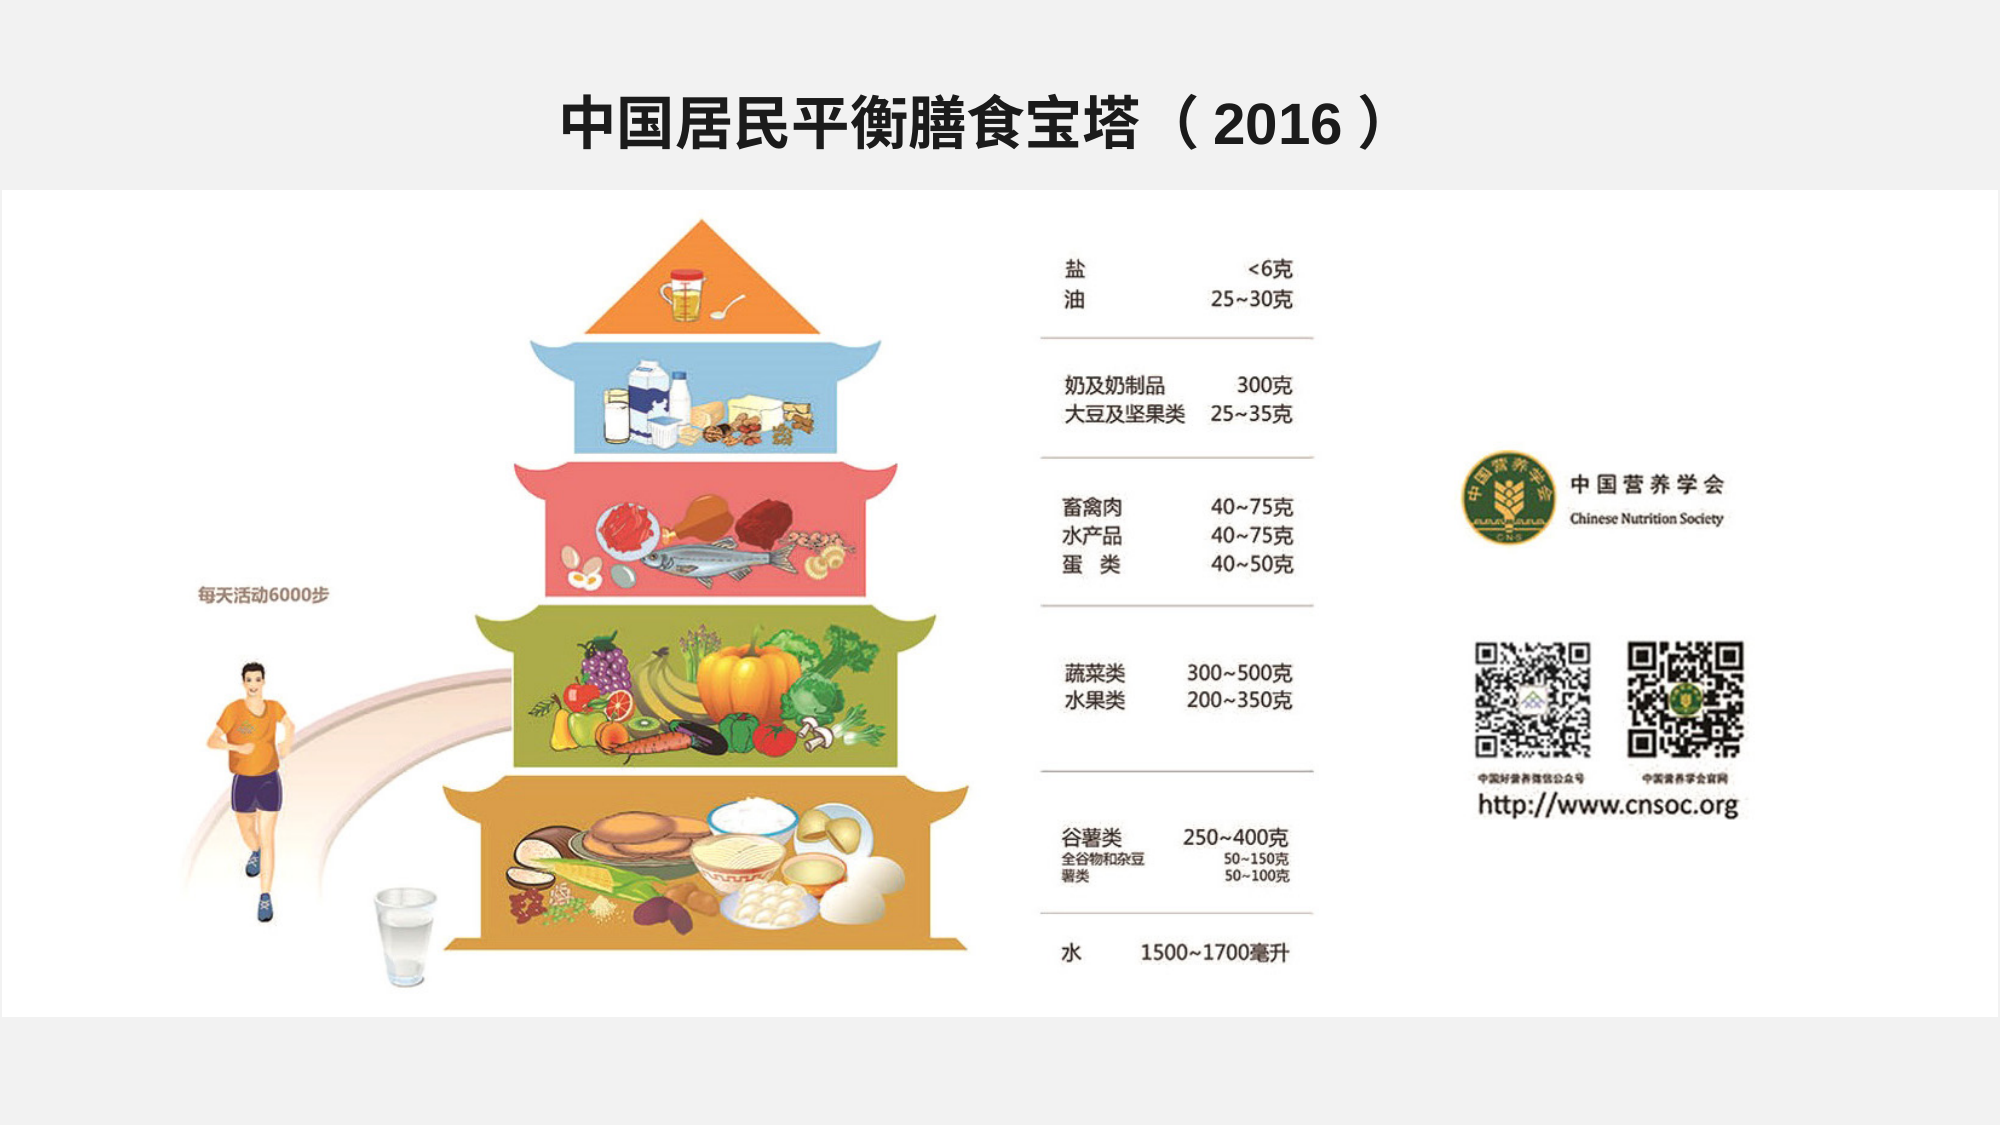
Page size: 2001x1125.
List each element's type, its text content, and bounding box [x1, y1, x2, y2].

text_box 中国居民平衡膳食宝塔（2016） [543, 79, 1594, 164]
picture [2, 190, 1998, 1017]
